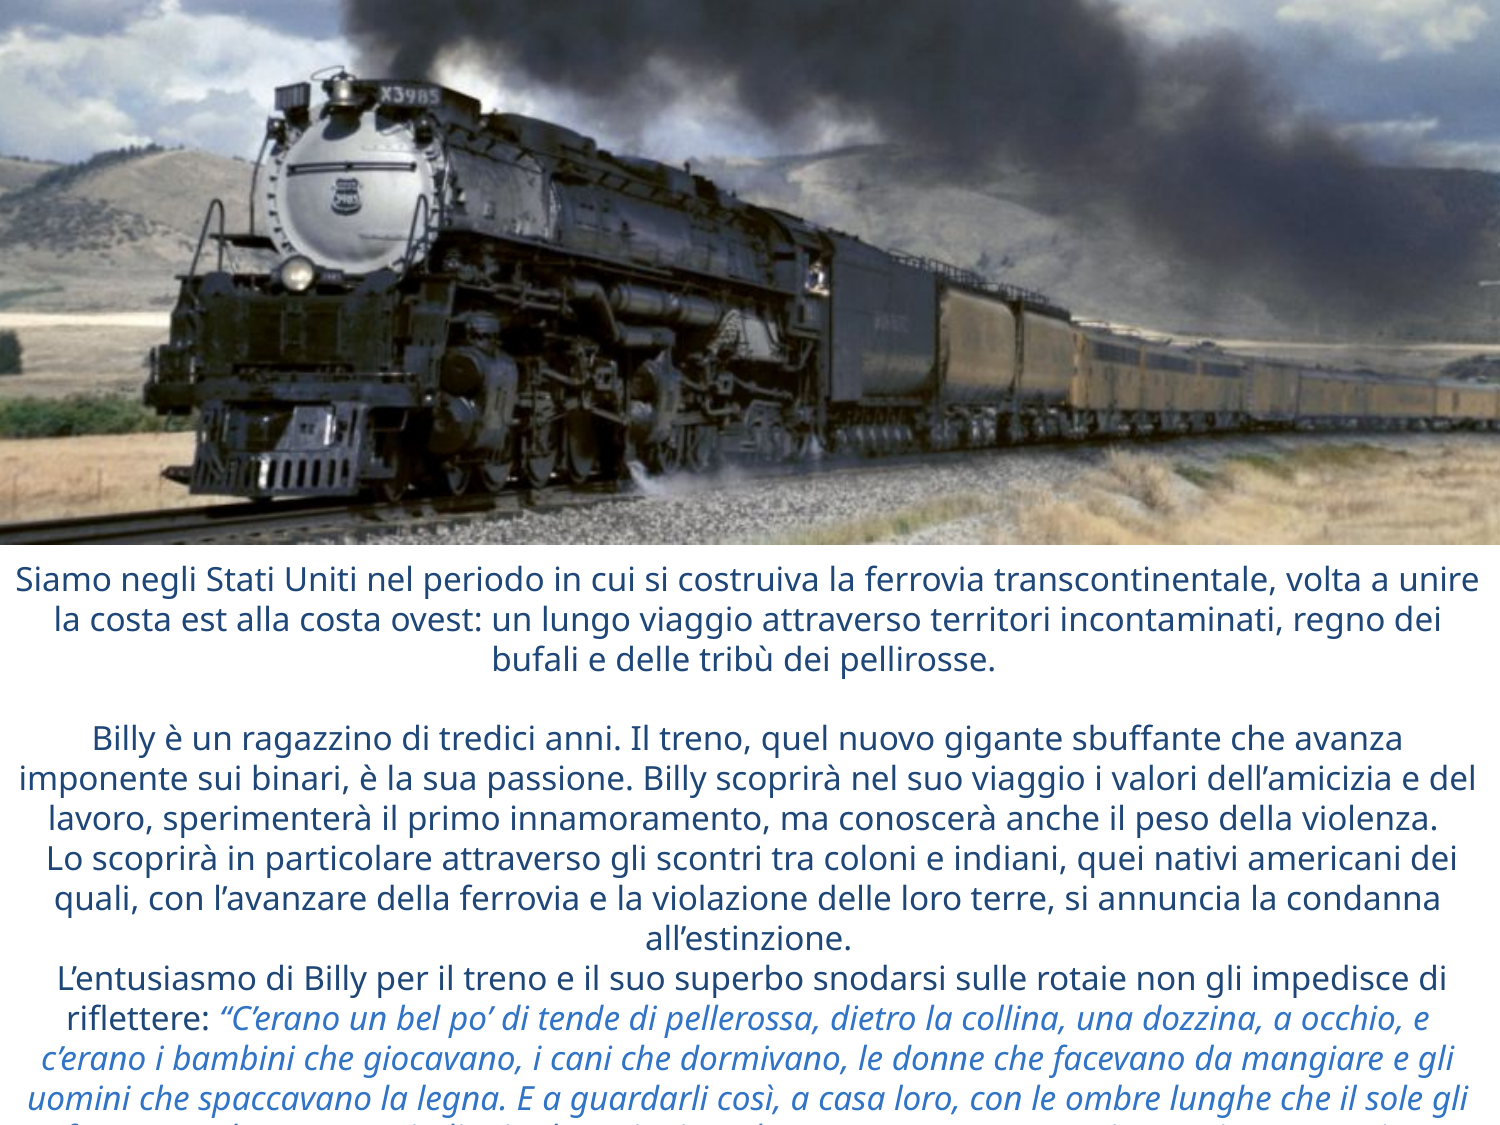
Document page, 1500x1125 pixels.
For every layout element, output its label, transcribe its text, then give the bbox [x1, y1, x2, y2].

picture [0, 0, 1500, 546]
text_box Siamo negli Stati Uniti nel periodo in cui si costruiva la ferrovia transcontinentale, volta a unire la costa est alla costa ovest: un lungo viaggio attraverso territori incontaminati, regno dei bufali e delle tribù dei pellirosse. Billy è un ragazzino di tredici anni. Il treno, quel nuovo gigante sbuffante che avanza imponente sui binari, è la sua passione. Billy scoprirà nel suo viaggio i valori dell’amicizia e del lavoro, sperimenterà il primo innamoramento, ma conoscerà anche il peso della violenza. Lo scoprirà in particolare attraverso gli scontri tra coloni e indiani, quei nativi americani dei quali, con l’avanzare della ferrovia e la violazione delle loro terre, si annuncia la condanna all’estinzione. L’entusiasmo di Billy per il treno e il suo superbo snodarsi sulle rotaie non gli impedisce di riflettere: “C’erano un bel po’ di tende di pellerossa, dietro la collina, una dozzina, a occhio, e c’erano i bambini che giocavano, i cani che dormivano, le donne che facevano da mangiare e gli uomini che spaccavano la legna. E a guardarli così, a casa loro, con le ombre lunghe che il sole gli faceva, anche se erano indiani selvaggi mi sembrarono gente come noi, proprio come noi…”. [0, 554, 1498, 1125]
